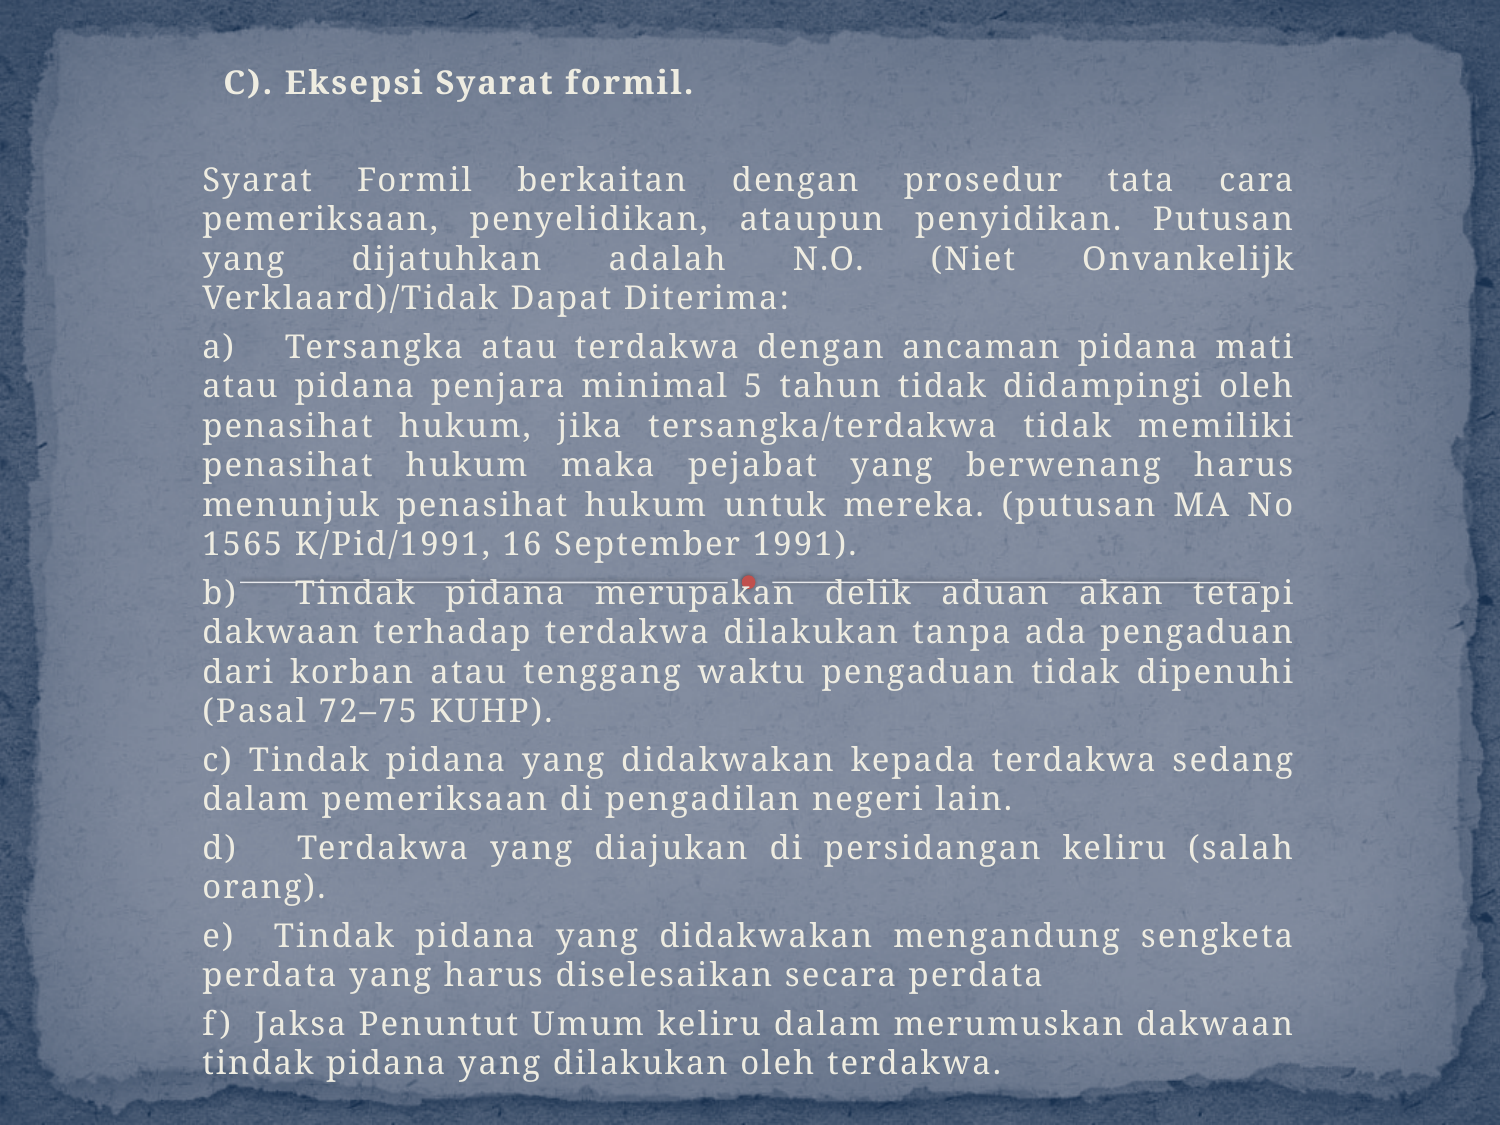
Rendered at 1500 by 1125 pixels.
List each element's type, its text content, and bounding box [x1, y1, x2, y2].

subtitle C). Eksepsi Syarat formil. Syarat Formil berkaitan dengan prosedur tata cara pemeriksaan, penyelidikan, ataupun penyidikan. Putusan yang dijatuhkan adalah N.O. (Niet Onvankelijk Verklaard)/Tidak Dapat Diterima: a) Tersangka atau terdakwa dengan ancaman pidana mati atau pidana penjara minimal 5 tahun tidak didampingi oleh penasihat hukum, jika tersangka/terdakwa tidak memiliki penasihat hukum maka pejabat yang berwenang harus menunjuk penasihat hukum untuk mereka. (putusan MA No 1565 K/Pid/1991, 16 September 1991). b) Tindak pidana merupakan delik aduan akan tetapi dakwaan terhadap terdakwa dilakukan tanpa ada pengaduan dari korban atau tenggang waktu pengaduan tidak dipenuhi (Pasal 72–75 KUHP). c) Tindak pidana yang didakwakan kepada terdakwa sedang dalam pemeriksaan di pengadilan negeri lain. d) Terdakwa yang diajukan di persidangan keliru (salah orang). e) Tindak pidana yang didakwakan mengandung sengketa perdata yang harus diselesaikan secara perdata f) Jaksa Penuntut Umum keliru dalam merumuskan dakwaan tindak pidana yang dilakukan oleh terdakwa. [187, 53, 1313, 1100]
